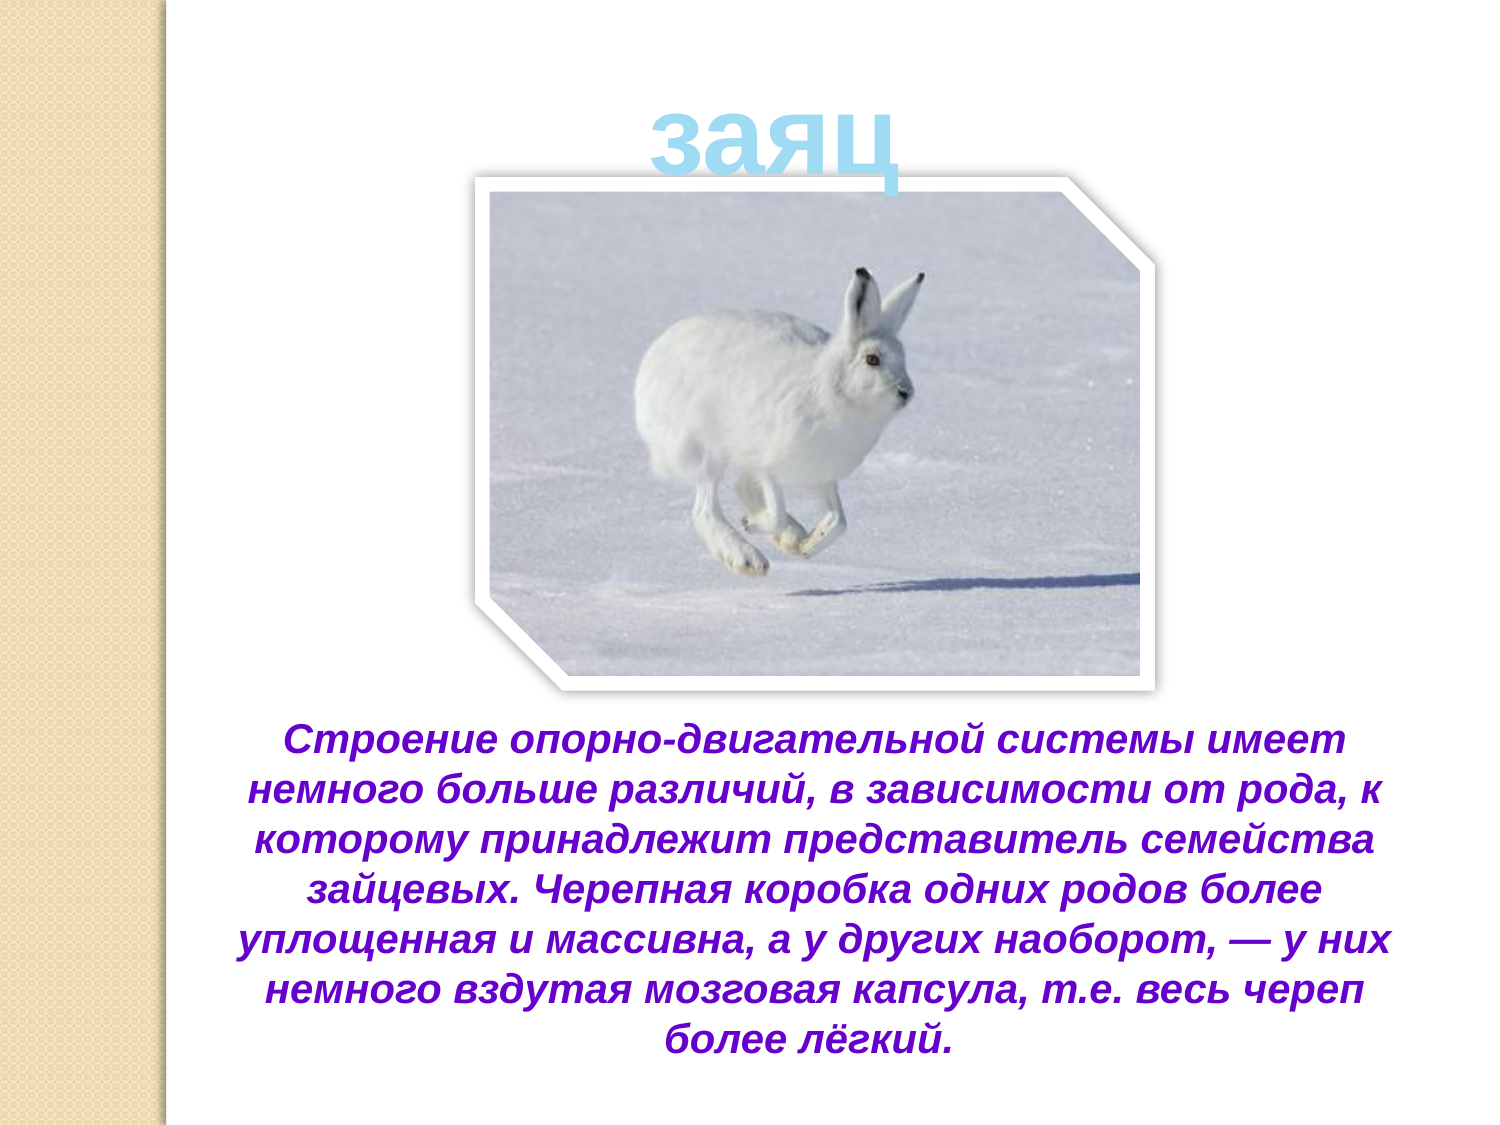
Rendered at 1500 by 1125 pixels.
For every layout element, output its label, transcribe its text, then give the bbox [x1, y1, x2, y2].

text_box заяц [633, 54, 916, 181]
text_box Строение опорно-двигательной системы имеет немного больше различий, в зависимости от рода, к которому принадлежит представитель семейства зайцевых. Черепная коробка одних родов более уплощенная и массивна, а у других наоборот, — у них немного вздутая мозговая капсула, т.е. весь череп более лёгкий. [194, 704, 1435, 1070]
picture [482, 184, 1148, 684]
